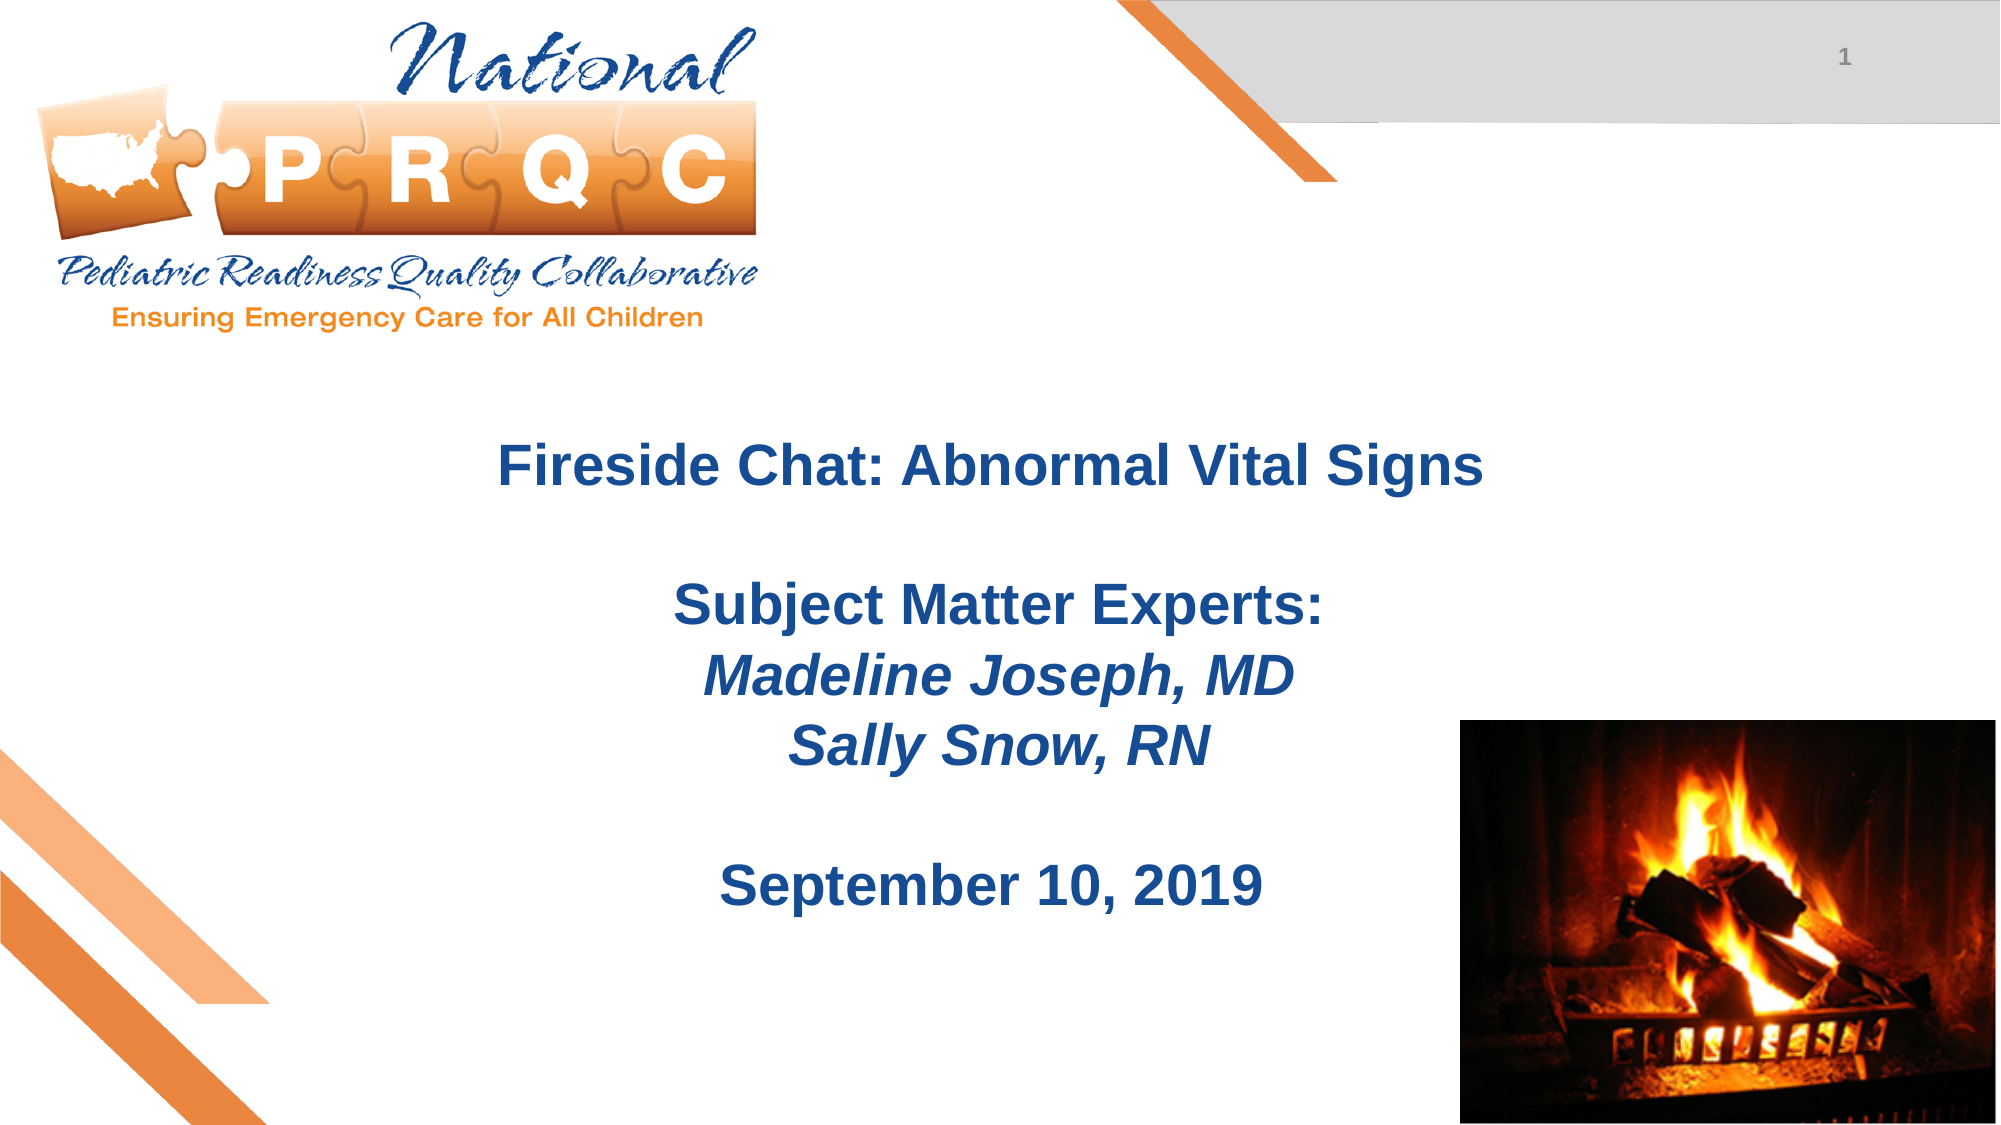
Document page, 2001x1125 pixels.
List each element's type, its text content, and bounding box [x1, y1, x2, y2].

picture [1116, 0, 2000, 182]
text_box Fireside Chat: Abnormal Vital Signs Subject Matter Experts: Madeline Joseph, MD Sally Snow, RN September 10, 2019 S FACEP, FAEMS [460, 419, 1540, 1044]
picture [0, 745, 270, 1125]
picture [31, 12, 767, 337]
slide_number 1 [1790, 28, 1900, 78]
picture [1460, 720, 2000, 1125]
